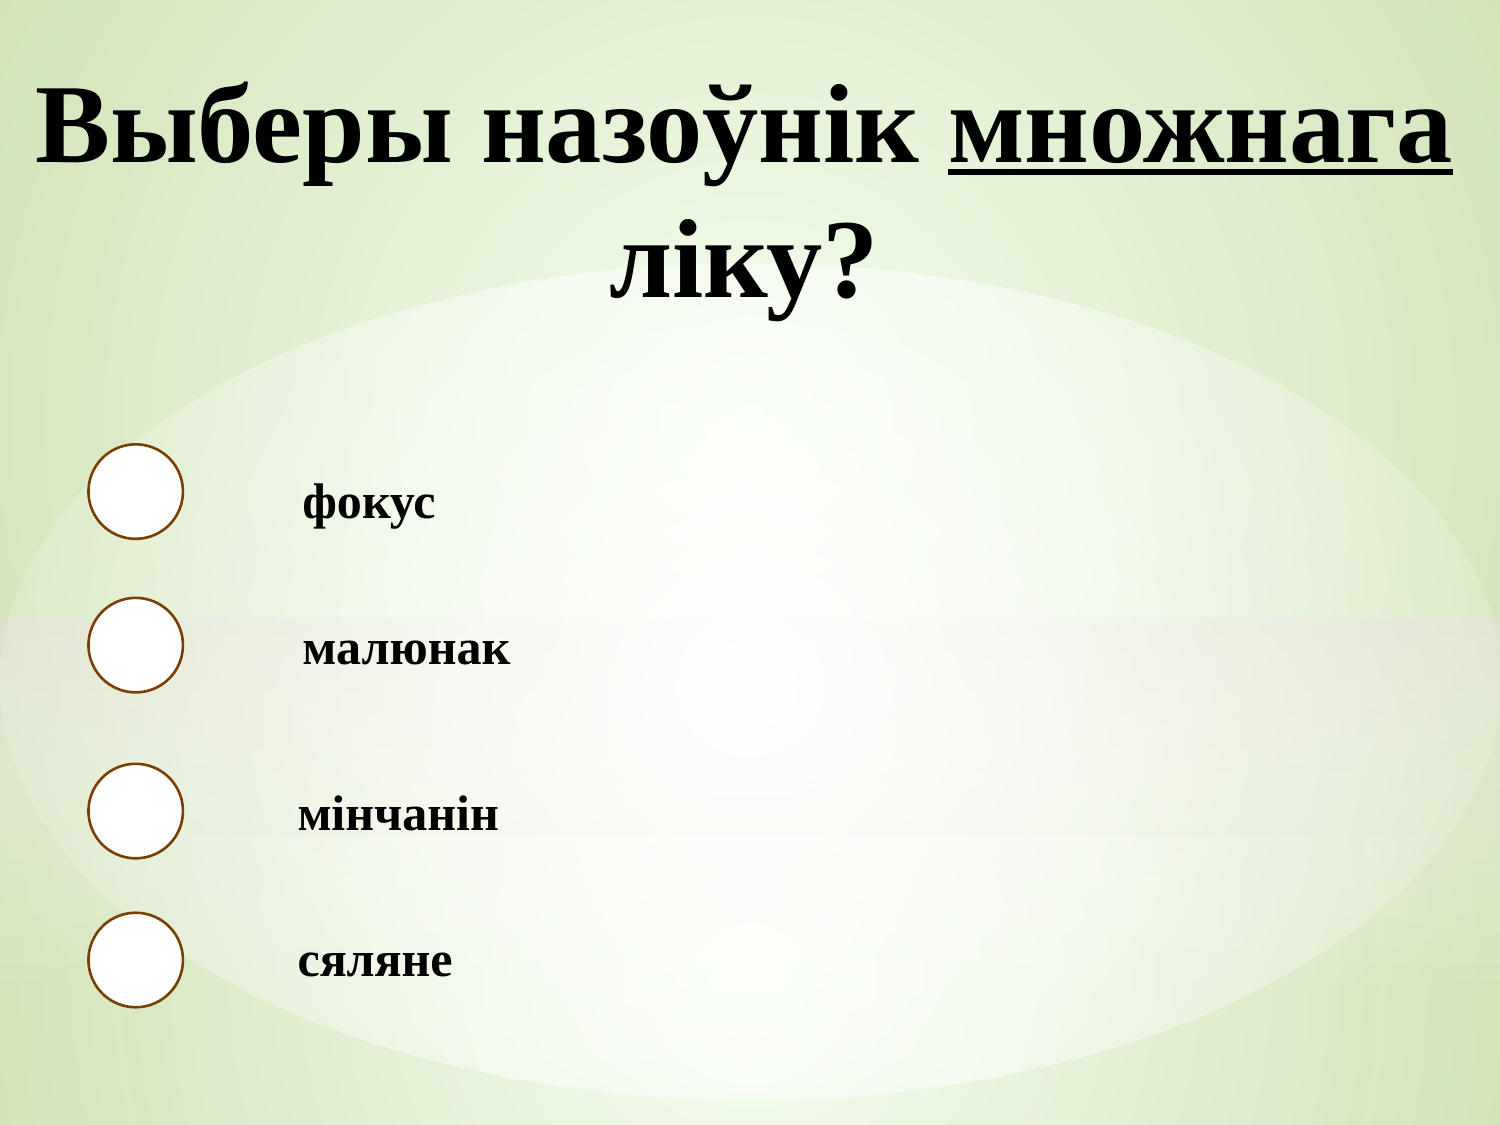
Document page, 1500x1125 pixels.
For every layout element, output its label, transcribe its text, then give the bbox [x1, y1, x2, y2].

text_box мінчанін [282, 773, 543, 848]
text_box [87, 443, 185, 541]
text_box фокус [287, 461, 548, 536]
text_box Выберы назоўнік множнага ліку? [17, 42, 1471, 328]
text_box [87, 911, 185, 1009]
text_box сяляне [282, 919, 543, 995]
text_box [87, 596, 185, 694]
text_box [87, 762, 185, 860]
text_box малюнак [287, 607, 548, 682]
